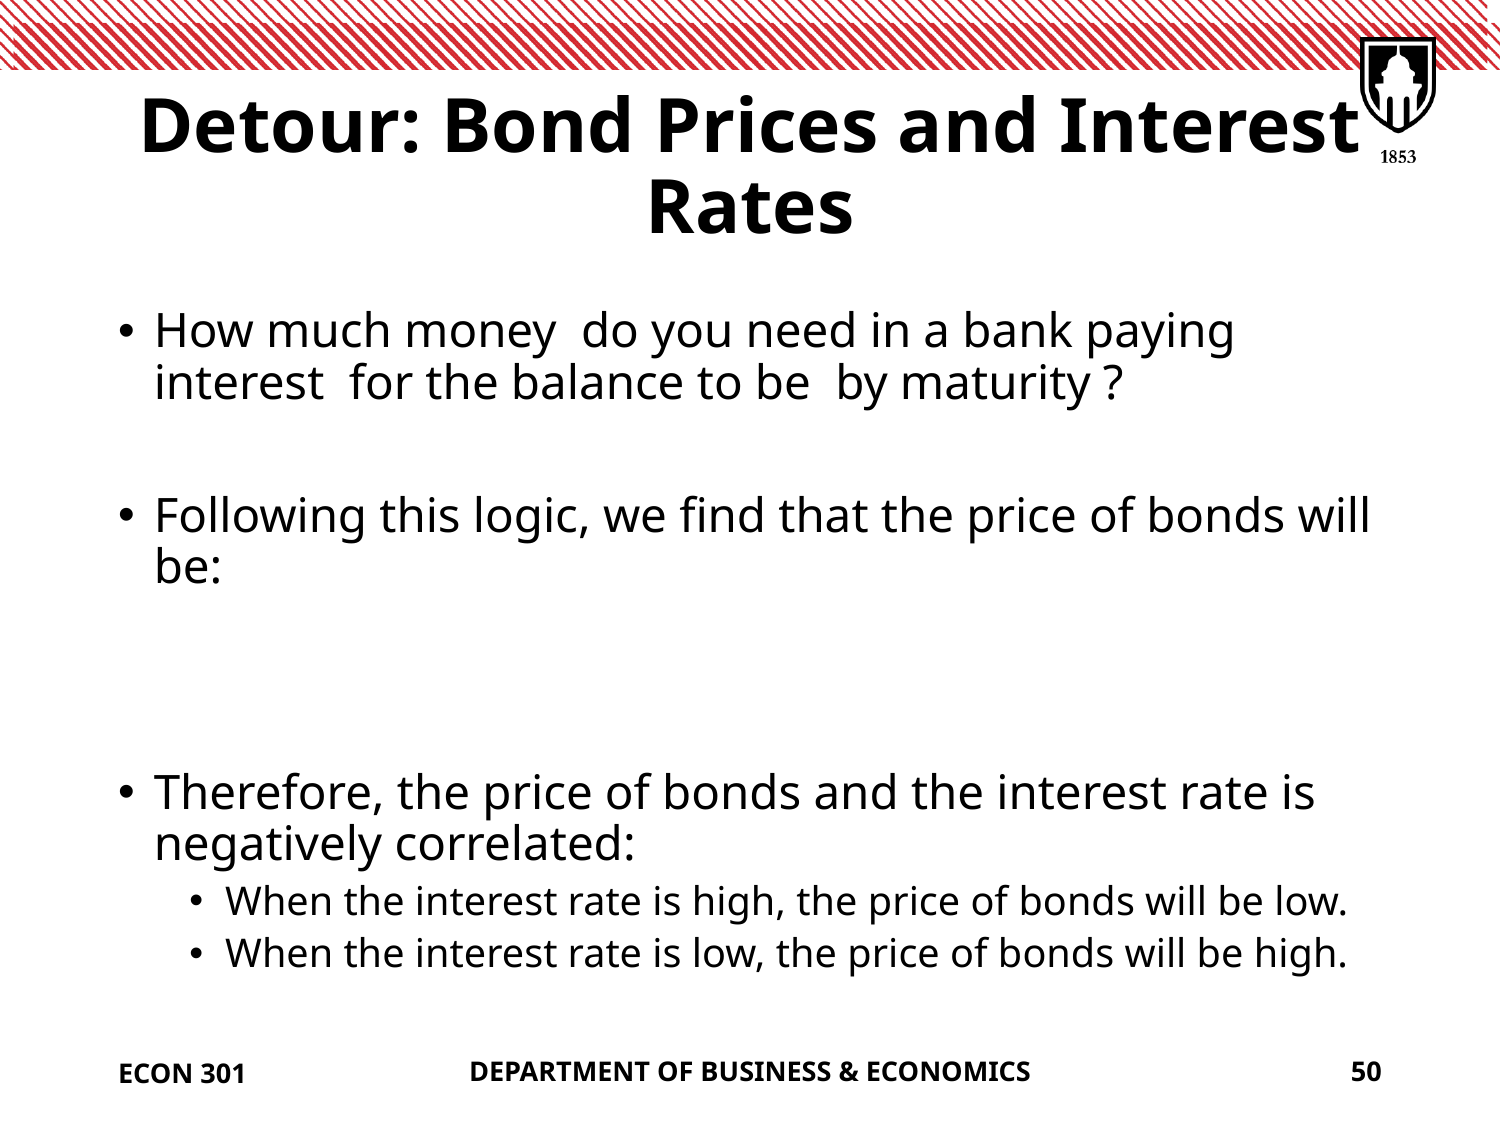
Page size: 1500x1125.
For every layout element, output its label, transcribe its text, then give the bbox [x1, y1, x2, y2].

title Detour: Bond Prices and Interest Rates [103, 59, 1397, 278]
slide_number 50 [1059, 1042, 1397, 1103]
slide_number ECON 301 [103, 1042, 277, 1103]
footer DEPARTMENT OF BUSINESS & ECONOMICS [277, 1042, 1059, 1103]
picture [0, 0, 1500, 163]
